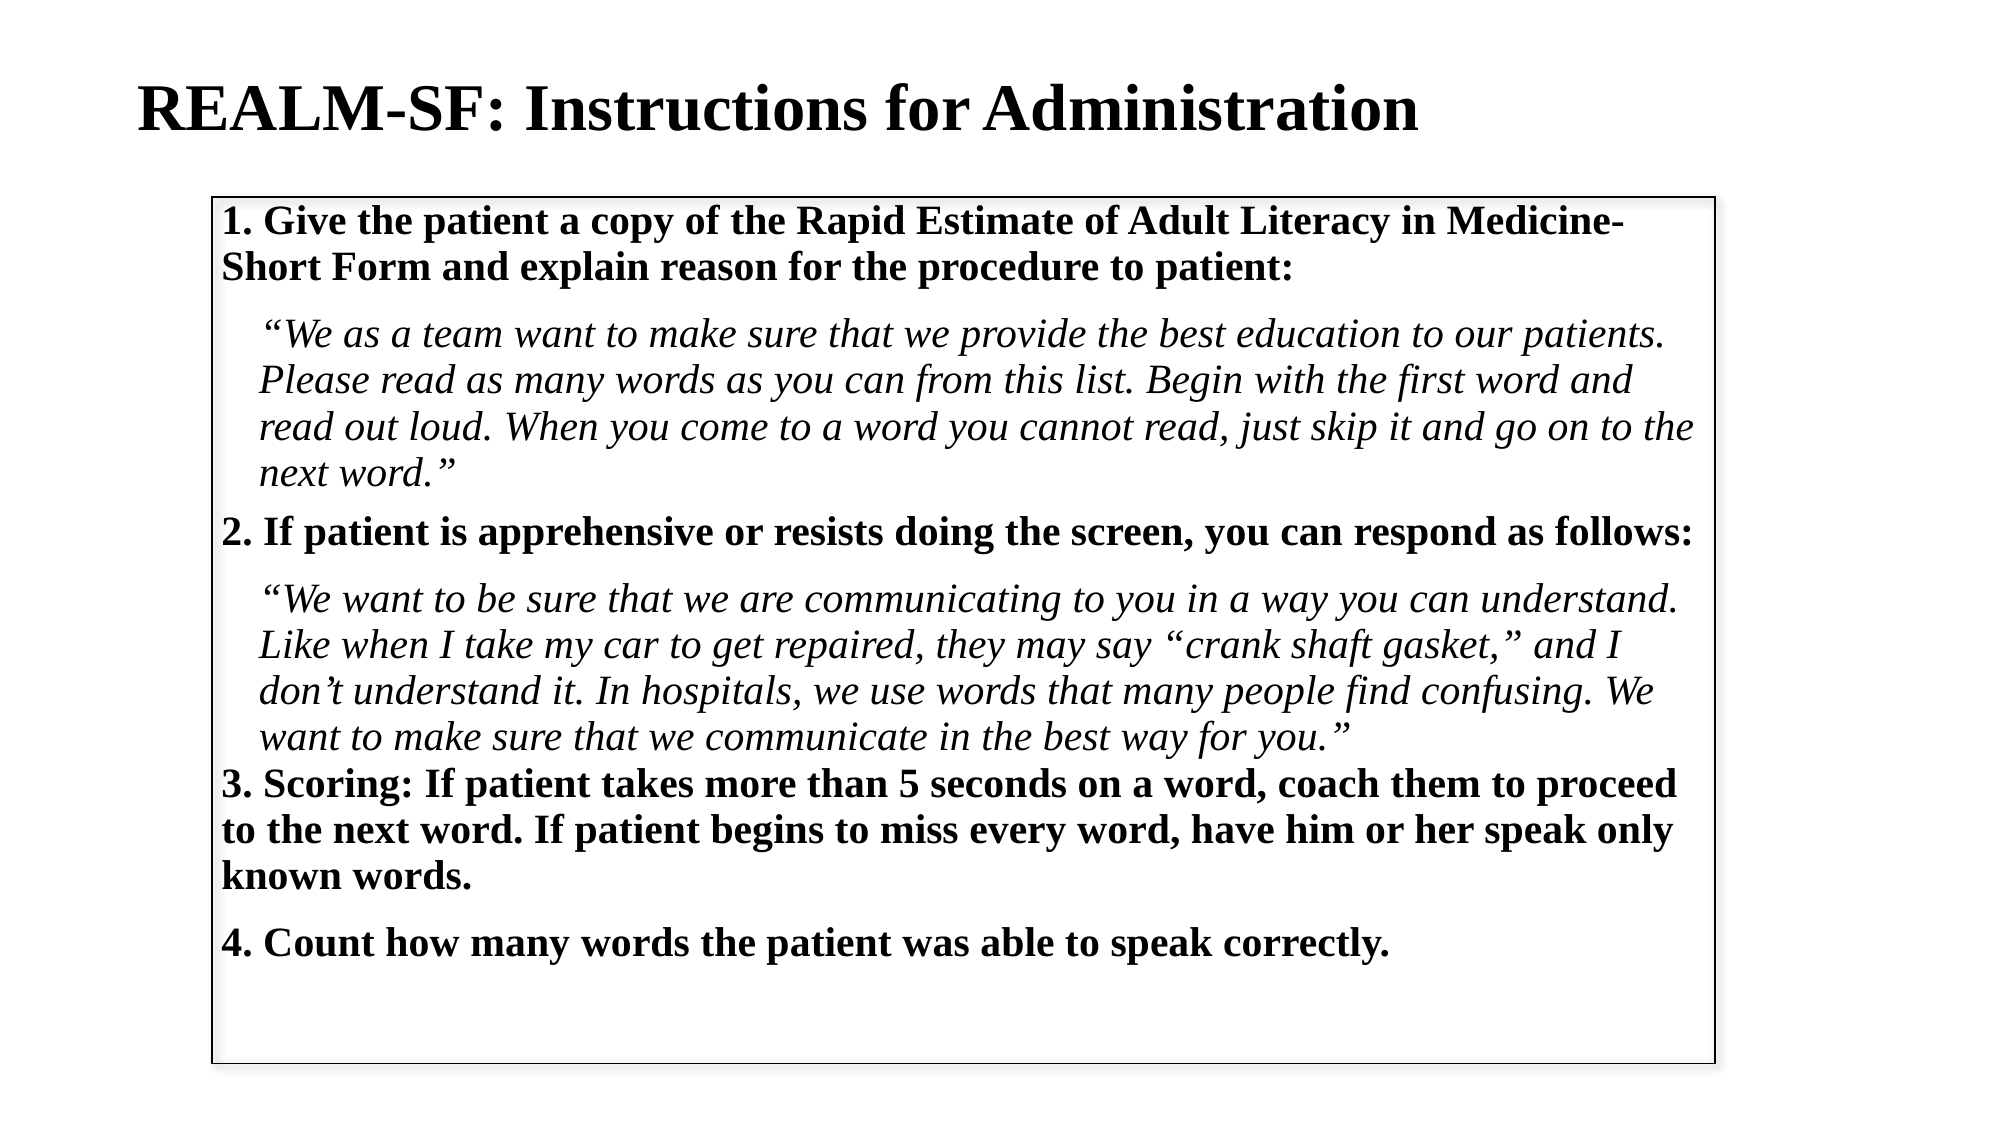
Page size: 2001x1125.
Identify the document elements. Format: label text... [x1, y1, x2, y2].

table_header 1. Give the patient a copy of the Rapid Estimate of Adult Literacy in Medicine-Short Form and explain reason for the procedure to patient: “We as a team want to make sure that we provide the best education to our patients. Please read as many words as you can from this list. Begin with the first word and read out loud. When you come to a word you cannot read, just skip it and go on to the next word.” 2. If patient is apprehensive or resists doing the screen, you can respond as follows: “We want to be sure that we are communicating to you in a way you can understand. Like when I take my car to get repaired, they may say “crank shaft gasket,” and I don’t understand it. In hospitals, we use words that many people find confusing. We want to make sure that we communicate in the best way for you.” 3. Scoring: If patient takes more than 5 seconds on a word, coach them to proceed to the next word. If patient begins to miss every word, have him or her speak only known words. 4. Count how many words the patient was able to speak correctly. [213, 198, 1714, 1063]
text_box REALM-SF: Instructions for Administration [122, 56, 1936, 197]
